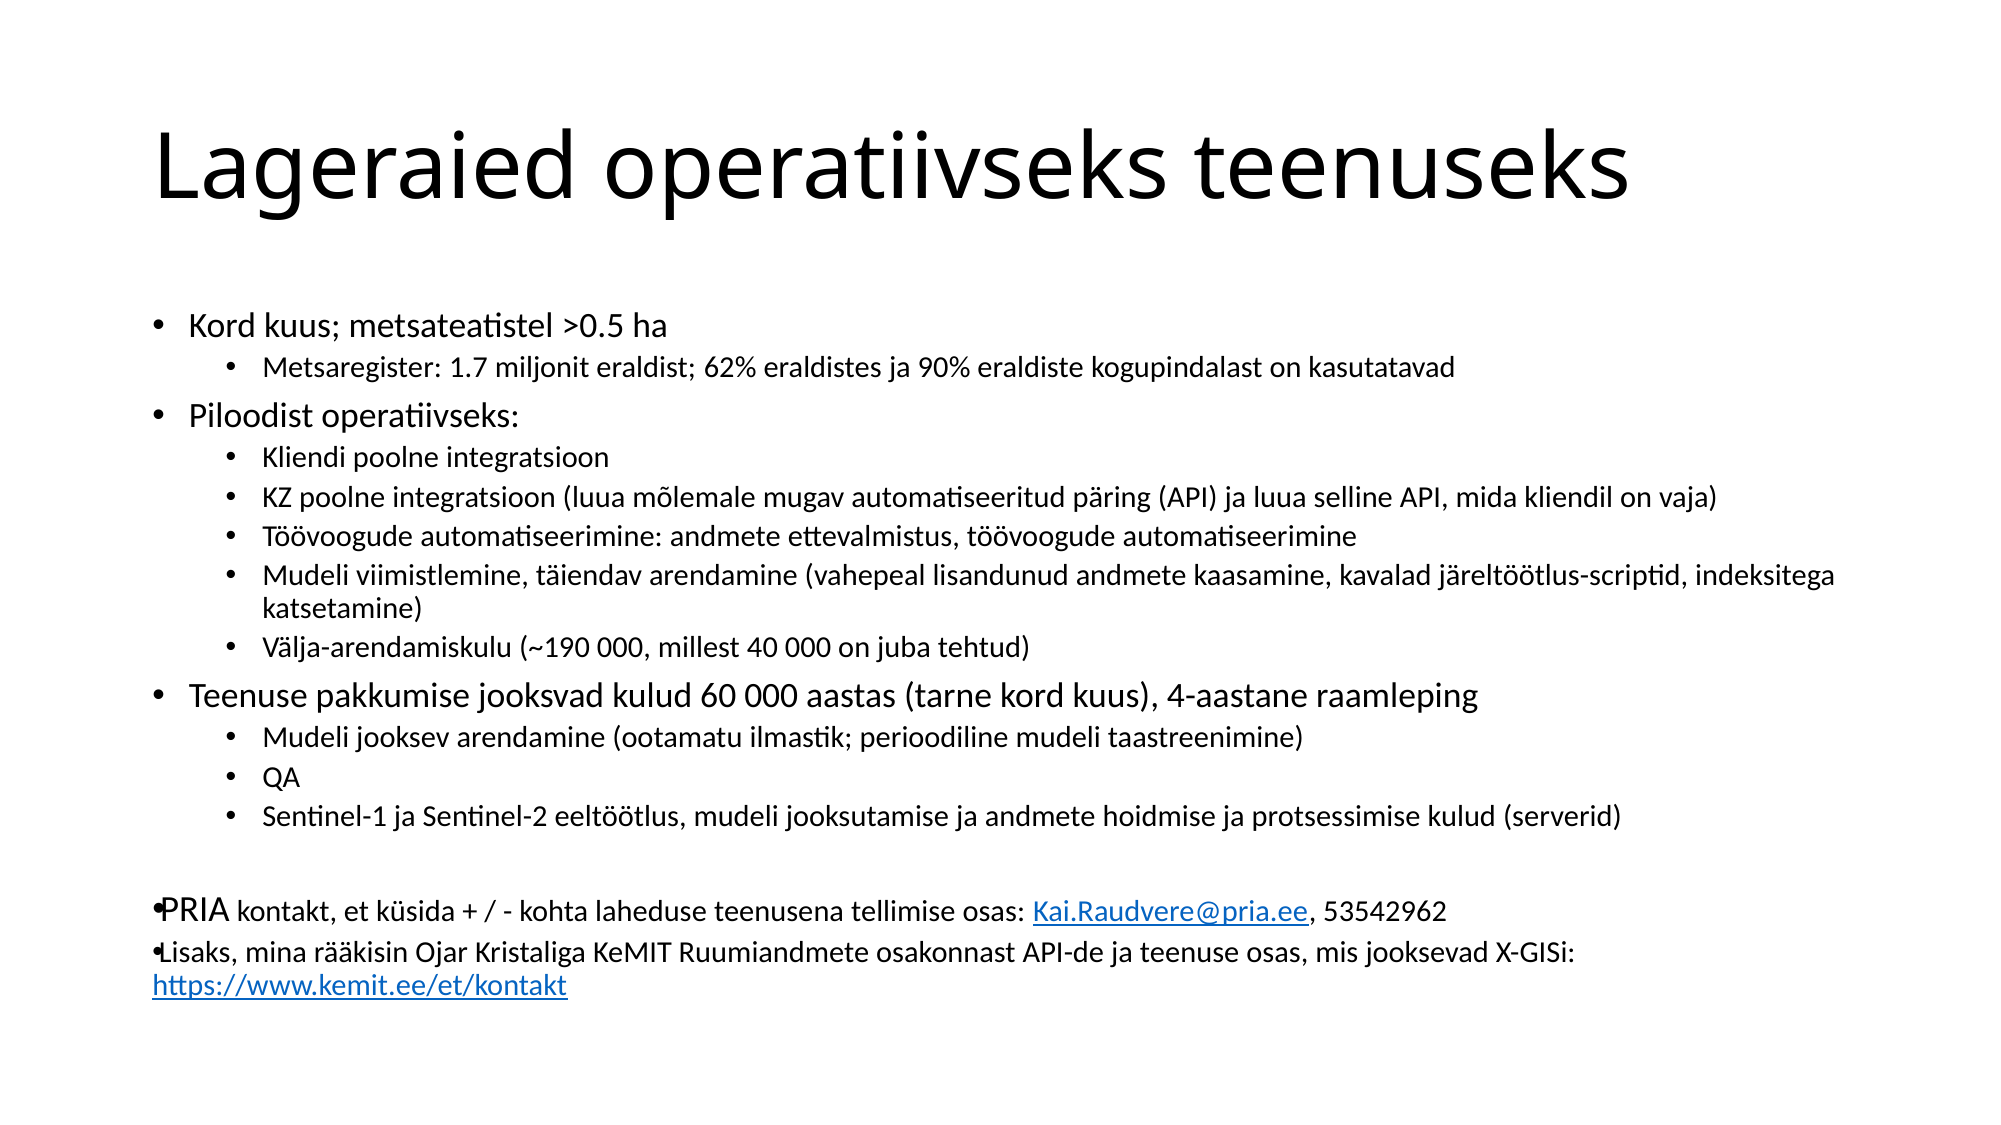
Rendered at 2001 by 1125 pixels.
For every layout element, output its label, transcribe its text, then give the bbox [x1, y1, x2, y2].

list Kord kuus; metsateatistel >0.5 ha Metsaregister: 1.7 miljonit eraldist; 62% eraldistes ja 90% eraldiste kogupindalast on kasutatavad Piloodist operatiivseks: Kliendi poolne integratsioon KZ poolne integratsioon (luua mõlemale mugav automatiseeritud päring (API) ja luua selline API, mida kliendil on vaja) Töövoogude automatiseerimine: andmete ettevalmistus, töövoogude automatiseerimine Mudeli viimistlemine, täiendav arendamine (vahepeal lisandunud andmete kaasamine, kavalad järeltöötlus-scriptid, indeksitega katsetamine) Välja-arendamiskulu (~190 000, millest 40 000 on juba tehtud) Teenuse pakkumise jooksvad kulud 60 000 aastas (tarne kord kuus), 4-aastane raamleping Mudeli jooksev arendamine (ootamatu ilmastik; perioodiline mudeli taastreenimine) QA Sentinel-1 ja Sentinel-2 eeltöötlus, mudeli jooksutamise ja andmete hoidmise ja protsessimise kulud (serverid) PRIA kontakt, et küsida + / - kohta laheduse teenusena tellimise osas: Kai.Raudvere@pria.ee, 53542962 Lisaks, mina rääkisin Ojar Kristaliga KeMIT Ruumiandmete osakonnast API-de ja teenuse osas, mis jooksevad X-GISi: https://www.kemit.ee/et/kontakt [137, 299, 1863, 1014]
title Lageraied operatiivseks teenuseks [137, 59, 1863, 278]
